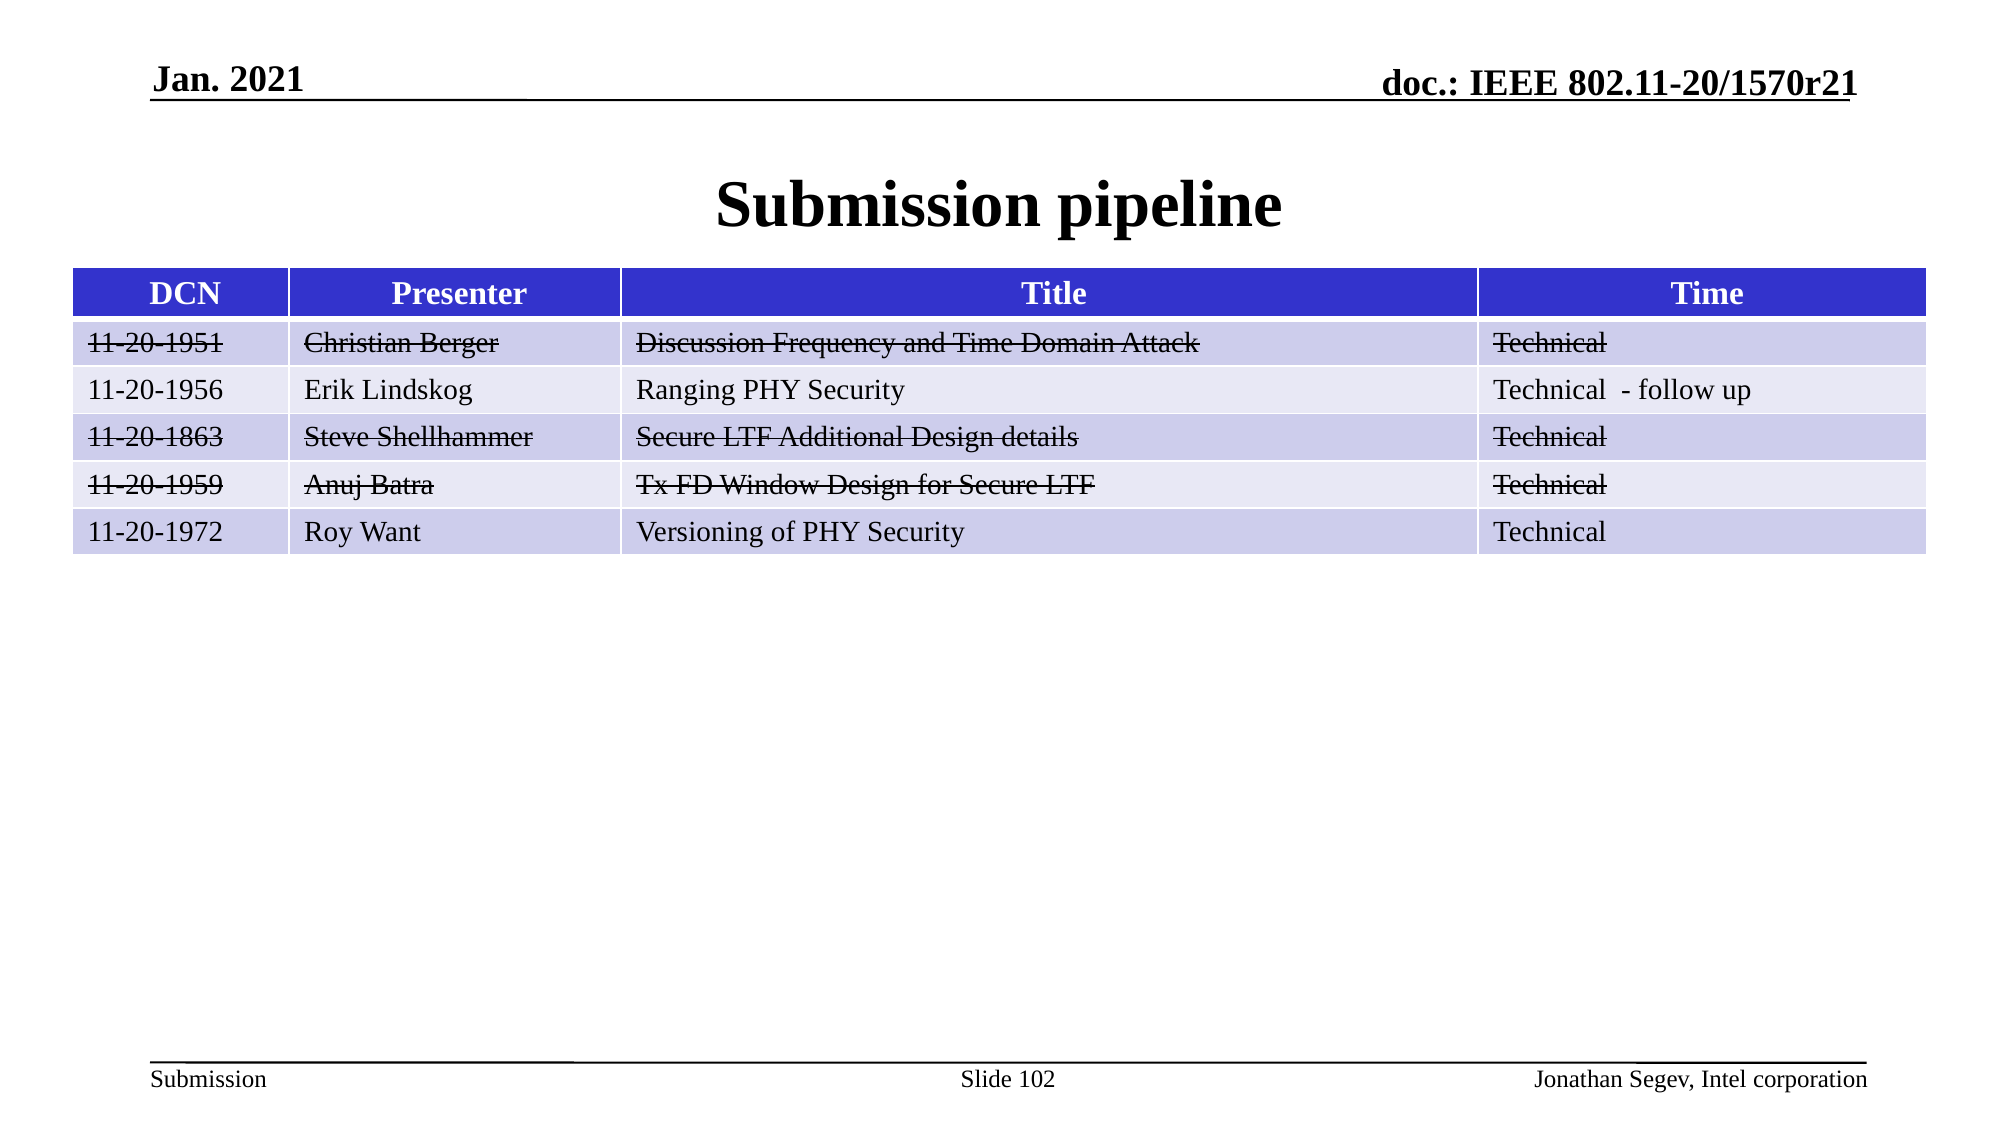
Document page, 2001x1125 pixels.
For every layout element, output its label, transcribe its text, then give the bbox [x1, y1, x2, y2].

table_header Presenter [290, 268, 620, 316]
table_cell Tx FD Window Design for Secure LTF [622, 462, 1477, 507]
title Submission pipeline [149, 112, 1850, 266]
table_header Time [1479, 268, 1926, 316]
table_cell Technical - follow up [1479, 367, 1926, 413]
table_cell Ranging PHY Security [622, 367, 1477, 413]
table_cell Anuj Batra [290, 462, 620, 507]
footer Jonathan Segev, Intel corporation [1171, 1061, 1869, 1093]
table_cell Roy Want [290, 509, 620, 554]
table_cell 11-20-1951 [73, 322, 288, 365]
table_cell 11-20-1959 [73, 462, 288, 507]
table_cell 11-20-1956 [73, 367, 288, 413]
table_cell 11-20-1972 [73, 509, 288, 554]
table_cell Erik Lindskog [290, 367, 620, 413]
table_cell Christian Berger [290, 322, 620, 365]
table_cell 11-20-1863 [73, 414, 288, 460]
table_cell Technical [1479, 462, 1926, 507]
table_cell Technical [1479, 414, 1926, 460]
slide_number Slide 102 [950, 1061, 1067, 1123]
table_cell Discussion Frequency and Time Domain Attack [622, 322, 1477, 365]
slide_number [152, 54, 563, 100]
table_cell Secure LTF Additional Design details [622, 414, 1477, 460]
table_cell Technical [1479, 322, 1926, 365]
table_cell Technical [1479, 509, 1926, 554]
table_cell Versioning of PHY Security [622, 509, 1477, 554]
table_cell Steve Shellhammer [290, 414, 620, 460]
table_header Title [622, 268, 1477, 316]
table_header DCN [73, 268, 288, 316]
